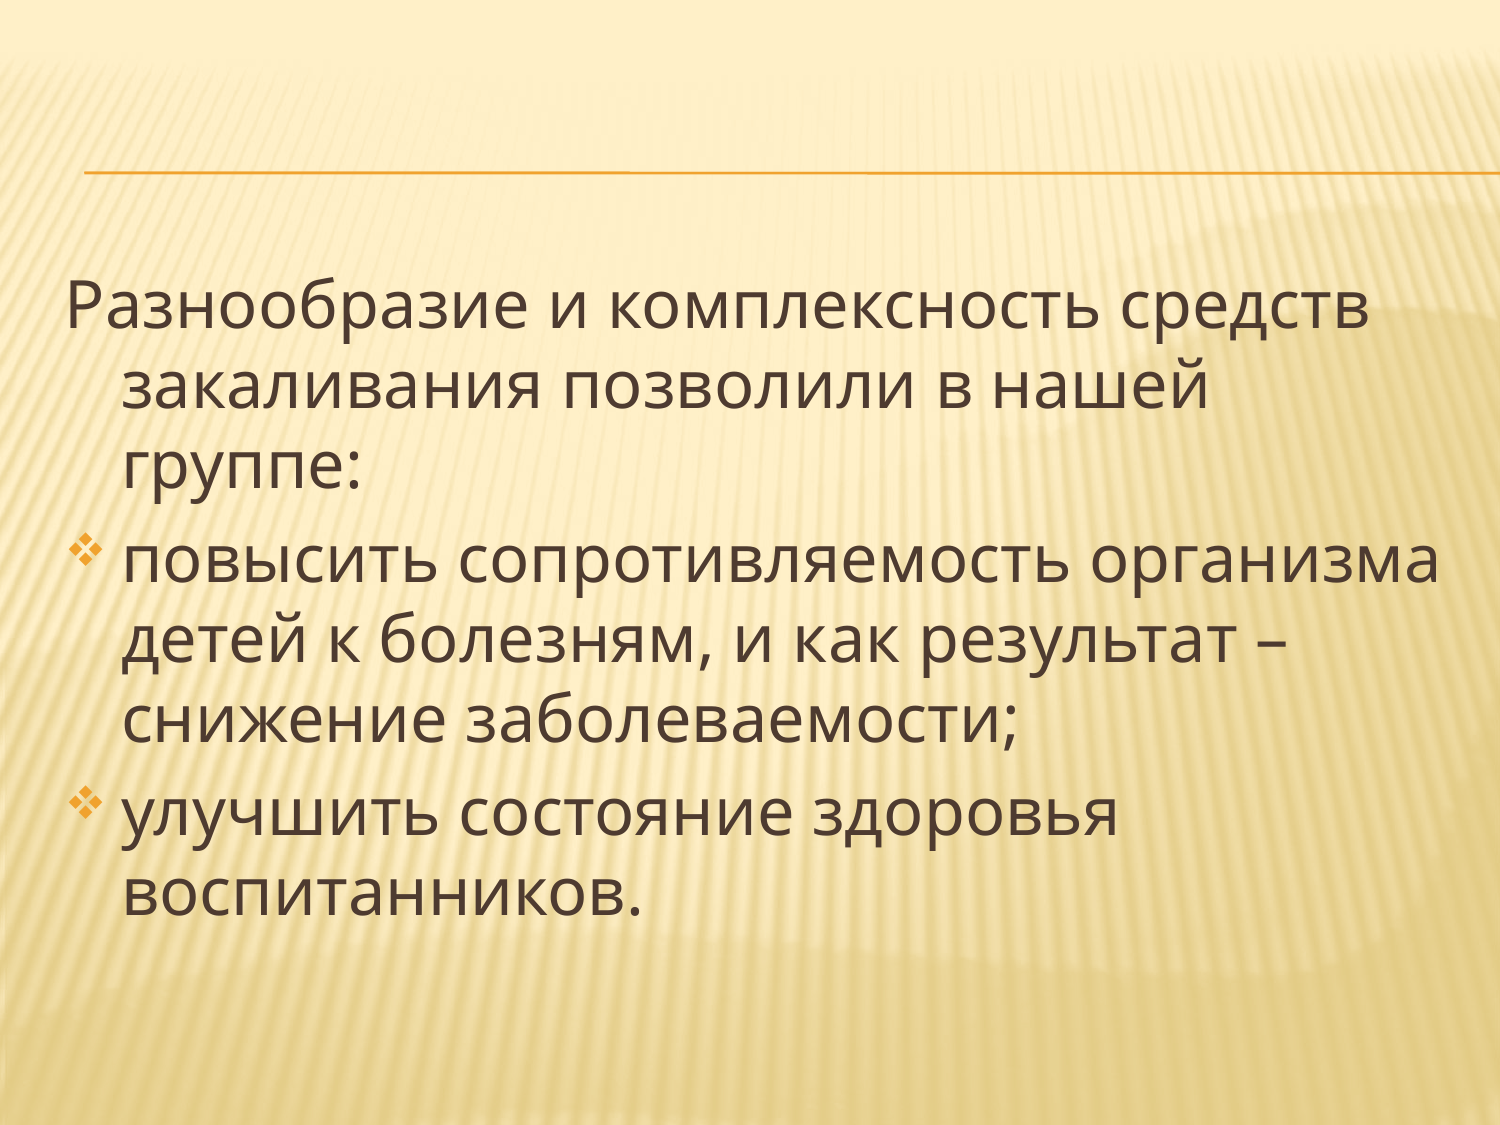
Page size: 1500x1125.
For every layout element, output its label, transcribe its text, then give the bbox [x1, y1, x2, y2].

list Разнообразие и комплексность средств закаливания позволили в нашей группе: повысить сопротивляемость организма детей к болезням, и как результат – снижение заболеваемости; улучшить состояние здоровья воспитанников. [50, 254, 1475, 998]
